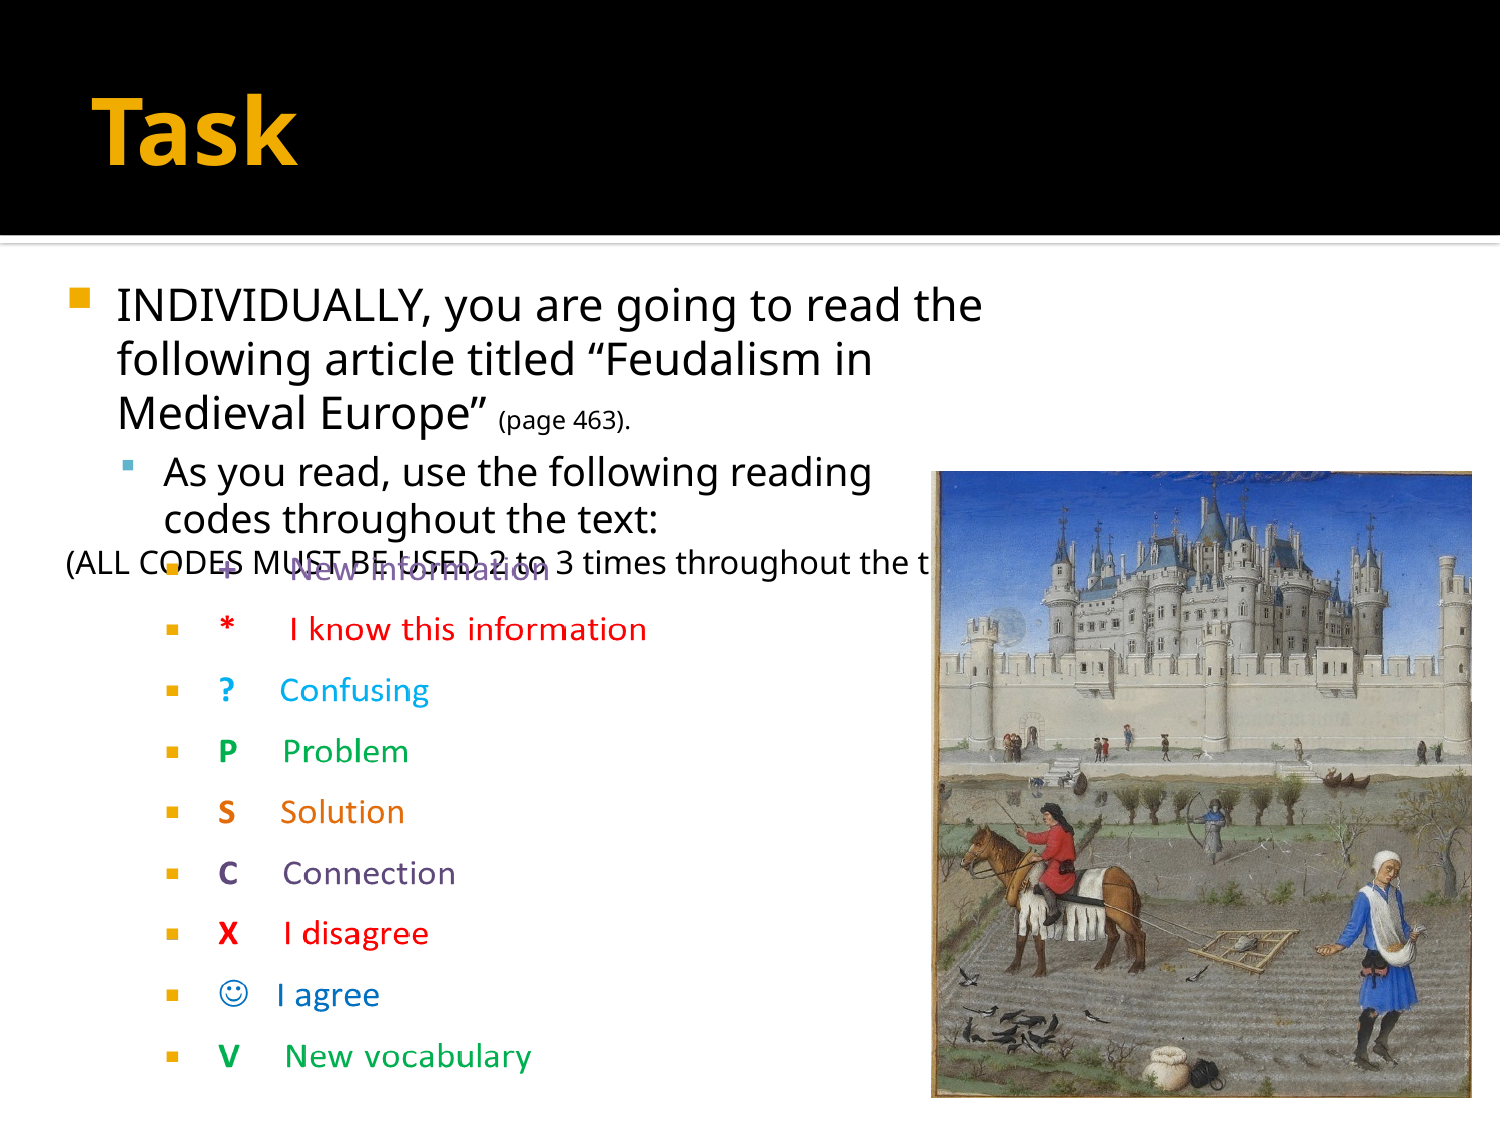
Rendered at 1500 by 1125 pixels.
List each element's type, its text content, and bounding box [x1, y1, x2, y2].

picture [149, 536, 670, 1097]
picture [931, 471, 1472, 1098]
title Task [75, 25, 1425, 231]
list INDIVIDUALLY, you are going to read the following article titled “Feudalism in Medieval Europe” (page 463). As you read, use the following reading codes throughout the text: (ALL CODES MUST BE USED 2 to 3 times throughout the text) [37, 260, 1004, 600]
